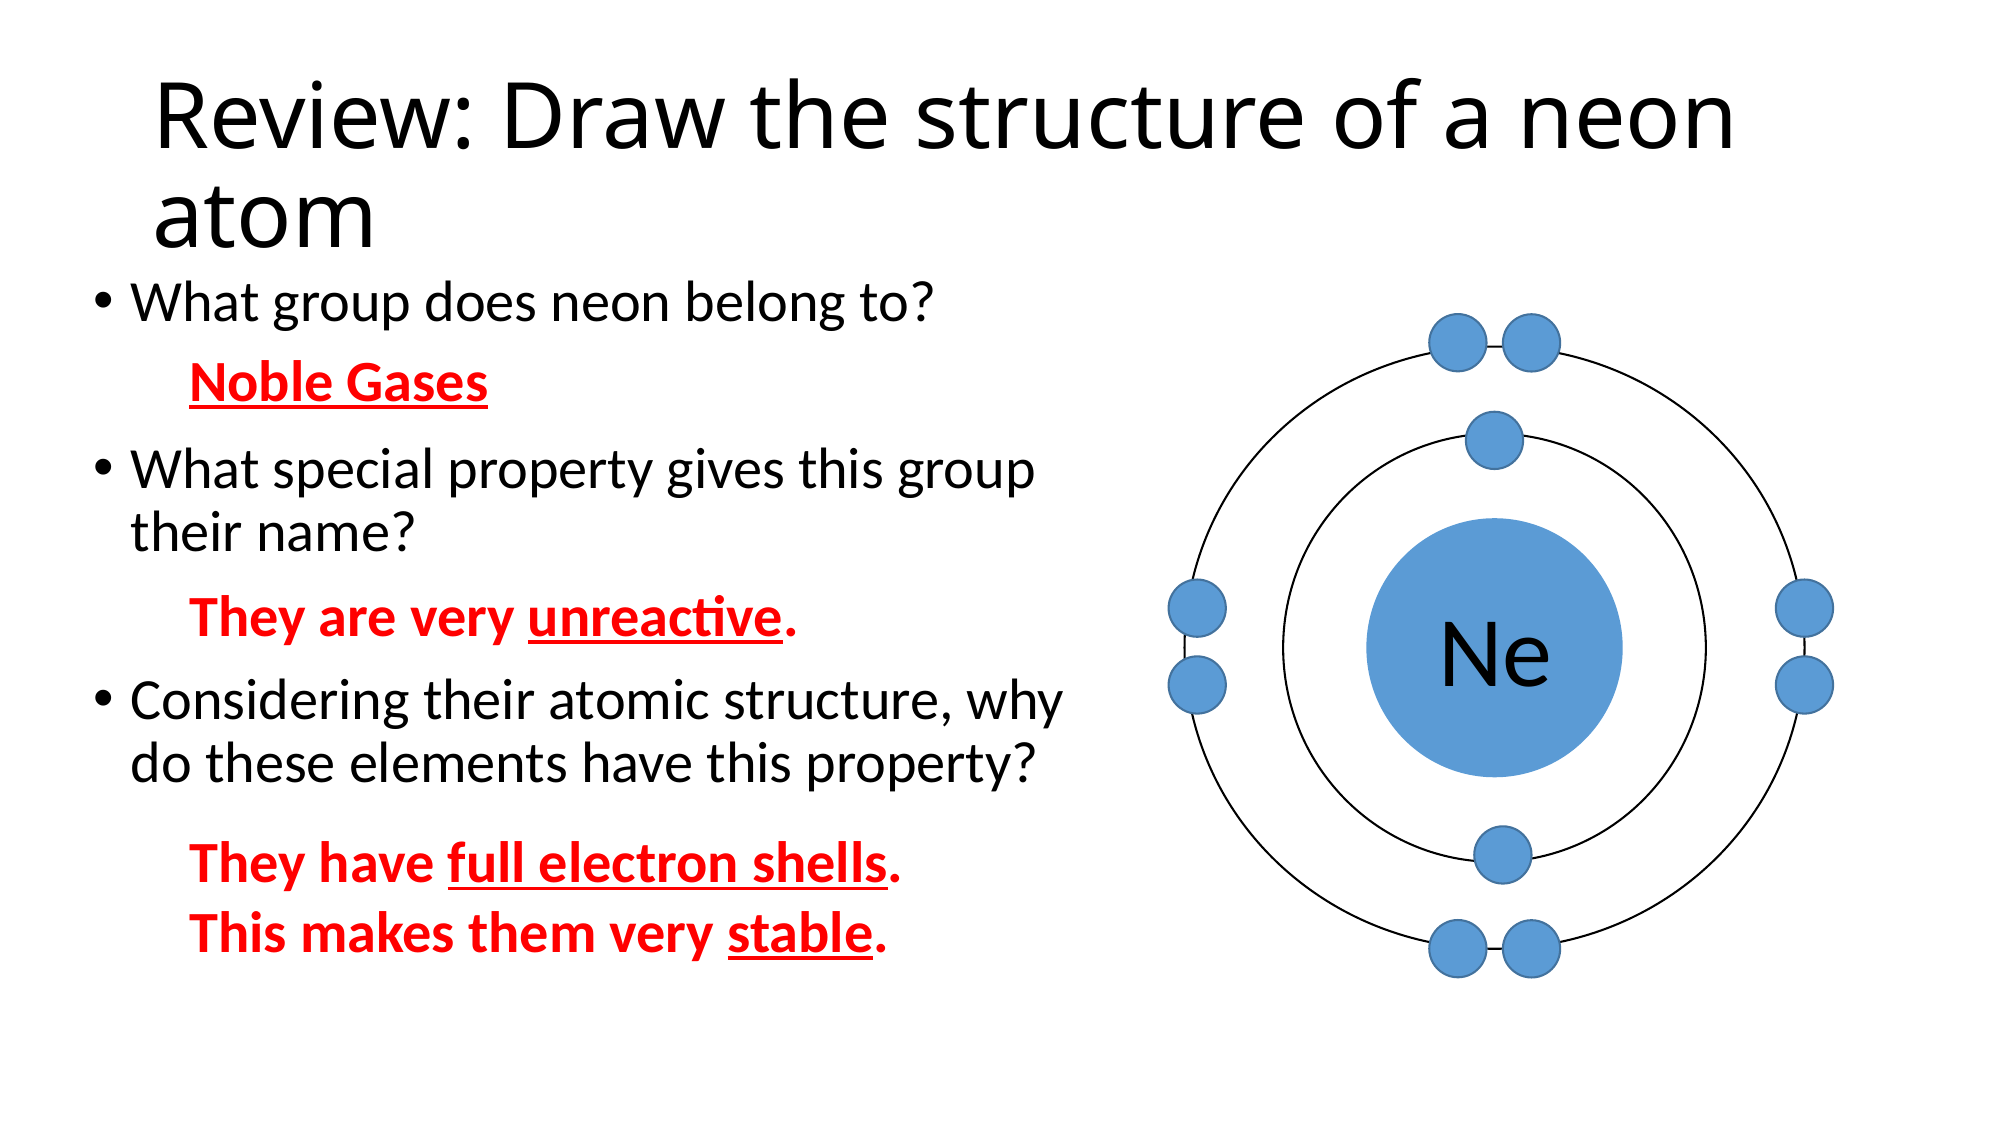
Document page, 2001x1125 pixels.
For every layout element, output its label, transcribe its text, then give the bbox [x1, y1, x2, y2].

text_box [1167, 578, 1227, 638]
list What group does neon belong to? What special property gives this group their name? Considering their atomic structure, why do these elements have this property? [78, 263, 1109, 978]
text_box [1167, 655, 1227, 715]
text_box [1774, 655, 1835, 715]
text_box [1183, 345, 1806, 950]
title Review: Draw the structure of a neon atom [137, 59, 1863, 278]
text_box [1774, 578, 1835, 638]
text_box [1501, 313, 1562, 373]
text_box They have full electron shells. This makes them very stable. [174, 817, 954, 972]
text_box Noble Gases [174, 335, 816, 421]
text_box [1428, 313, 1488, 373]
text_box [1501, 919, 1562, 979]
text_box [1428, 918, 1488, 979]
text_box They are very unreactive. [174, 570, 954, 656]
text_box [1464, 410, 1525, 471]
text_box [1473, 825, 1533, 885]
